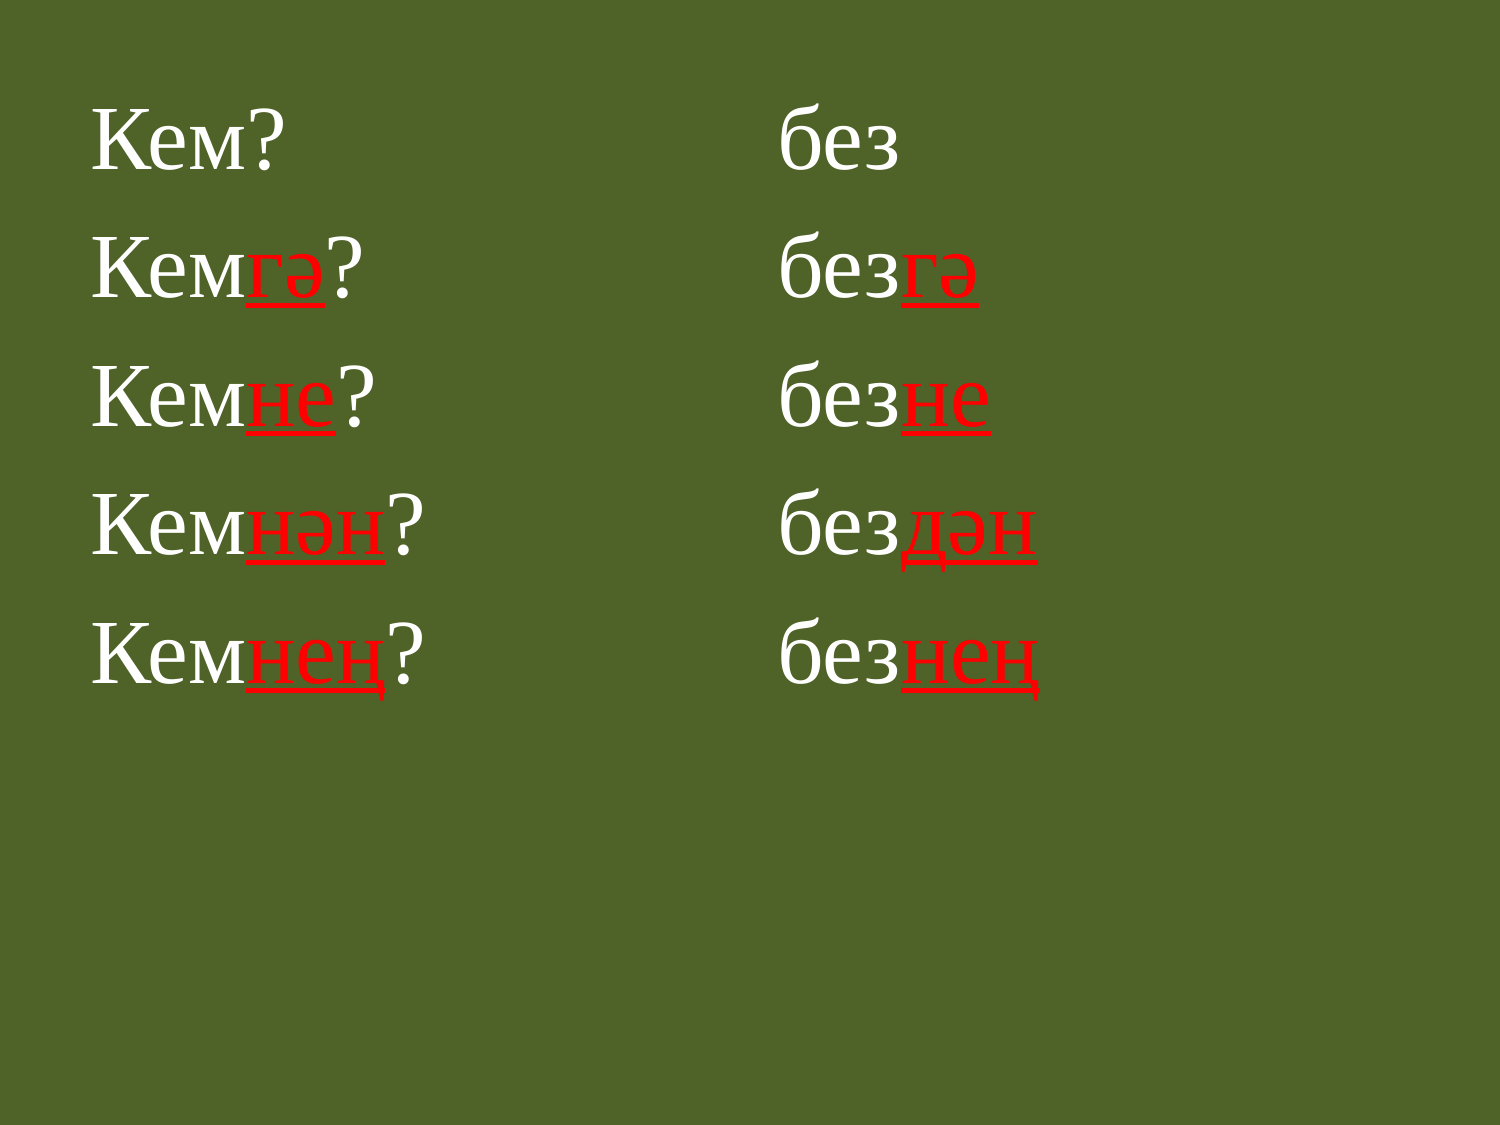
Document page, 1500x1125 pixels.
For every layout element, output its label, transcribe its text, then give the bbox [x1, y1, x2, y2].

list Кем? Кемгә? Кемне? Кемнән? Кемнең? [75, 70, 738, 1005]
list без безгә безне бездән безнең [762, 70, 1425, 1005]
